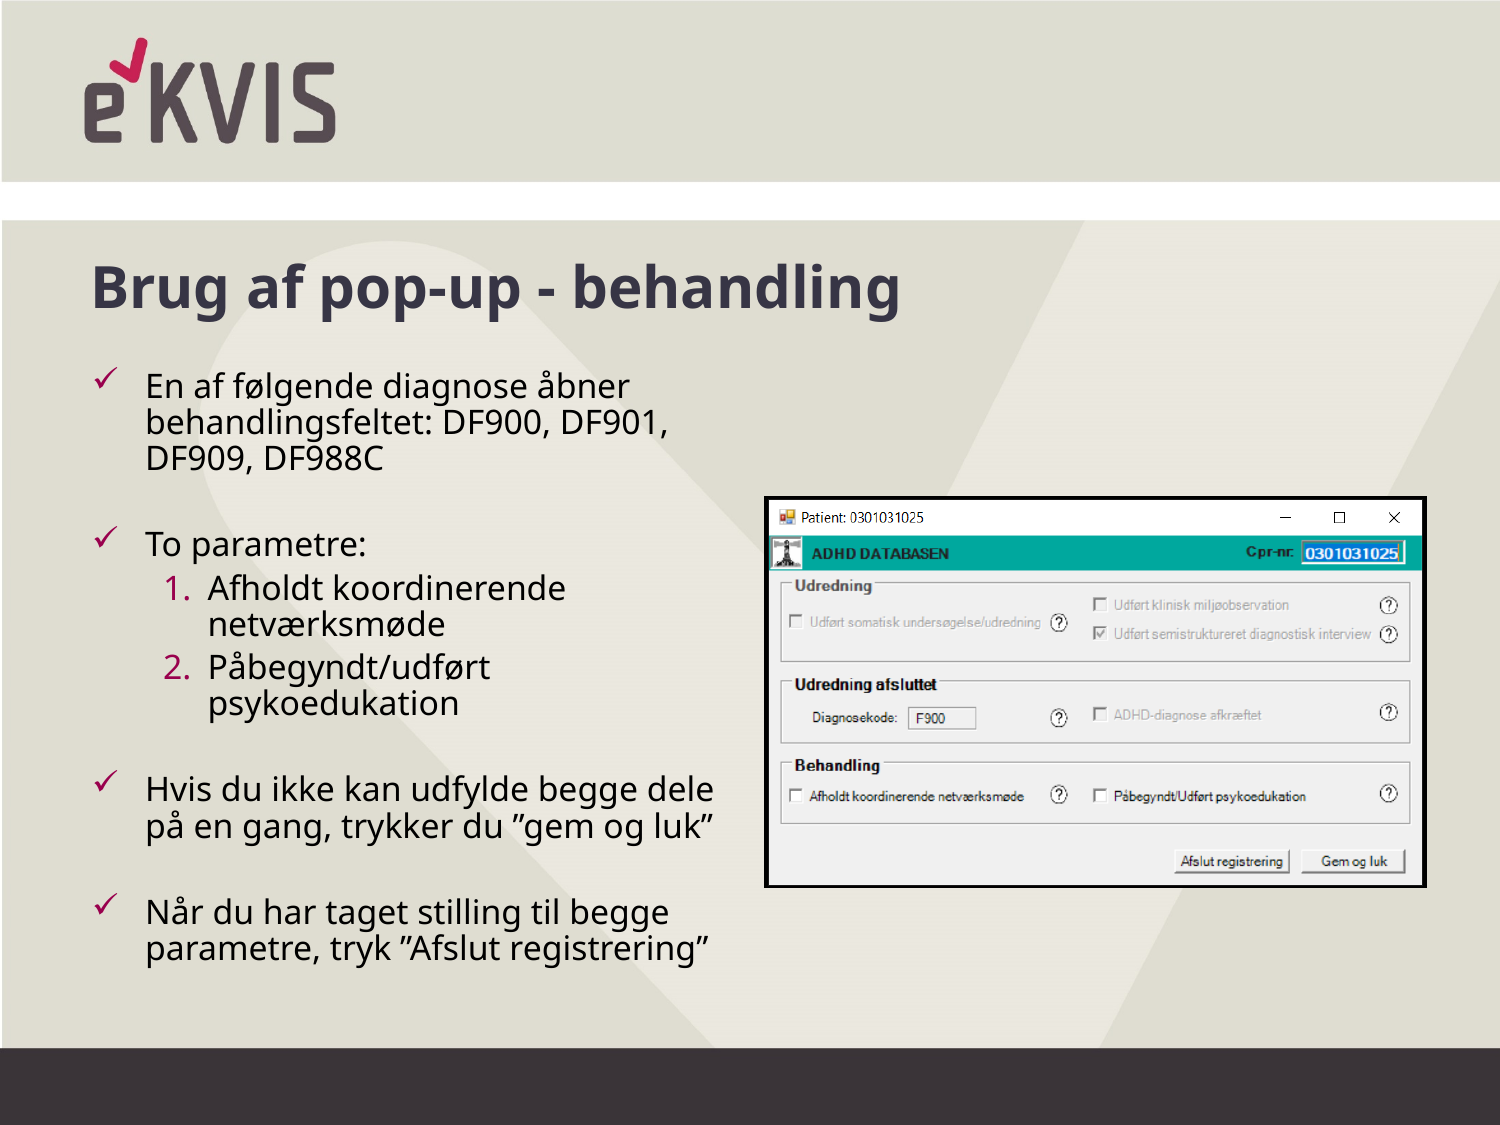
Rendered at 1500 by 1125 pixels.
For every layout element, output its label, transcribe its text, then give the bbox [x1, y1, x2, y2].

list En af følgende diagnose åbner behandlingsfeltet: DF900, DF901, DF909, DF988C To parametre: Afholdt koordinerende netværksmøde Påbegyndt/udført psykoedukation Hvis du ikke kan udfylde begge dele på en gang, trykker du ”gem og luk” Når du har taget stilling til begge parametre, tryk ”Afslut registrering” [76, 361, 740, 1024]
picture [0, 0, 1500, 1125]
title Brug af pop-up - behandling [75, 231, 1425, 338]
